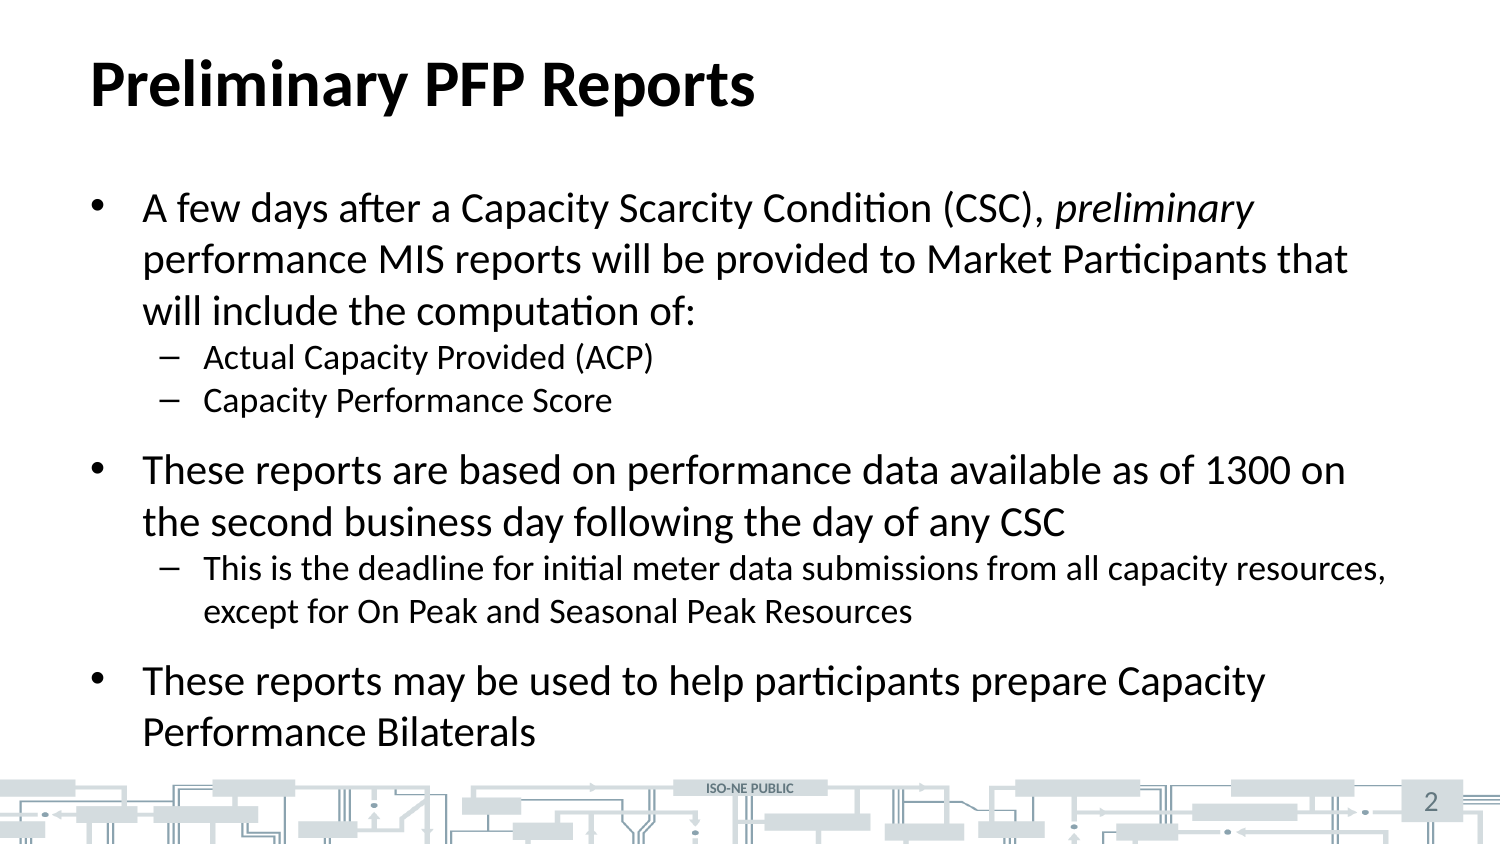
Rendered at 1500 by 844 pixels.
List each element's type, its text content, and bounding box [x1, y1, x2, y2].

slide_number 2 [1400, 783, 1463, 816]
list A few days after a Capacity Scarcity Condition (CSC), preliminary performance MIS reports will be provided to Market Participants that will include the computation of: Actual Capacity Provided (ACP) Capacity Performance Score These reports are based on performance data available as of 1300 on the second business day following the day of any CSC This is the deadline for initial meter data submissions from all capacity resources, except for On Peak and Seasonal Peak Resources These reports may be used to help participants prepare Capacity Performance Bilaterals [75, 171, 1425, 764]
picture [0, 773, 1500, 844]
title Preliminary PFP Reports [75, 9, 1425, 150]
